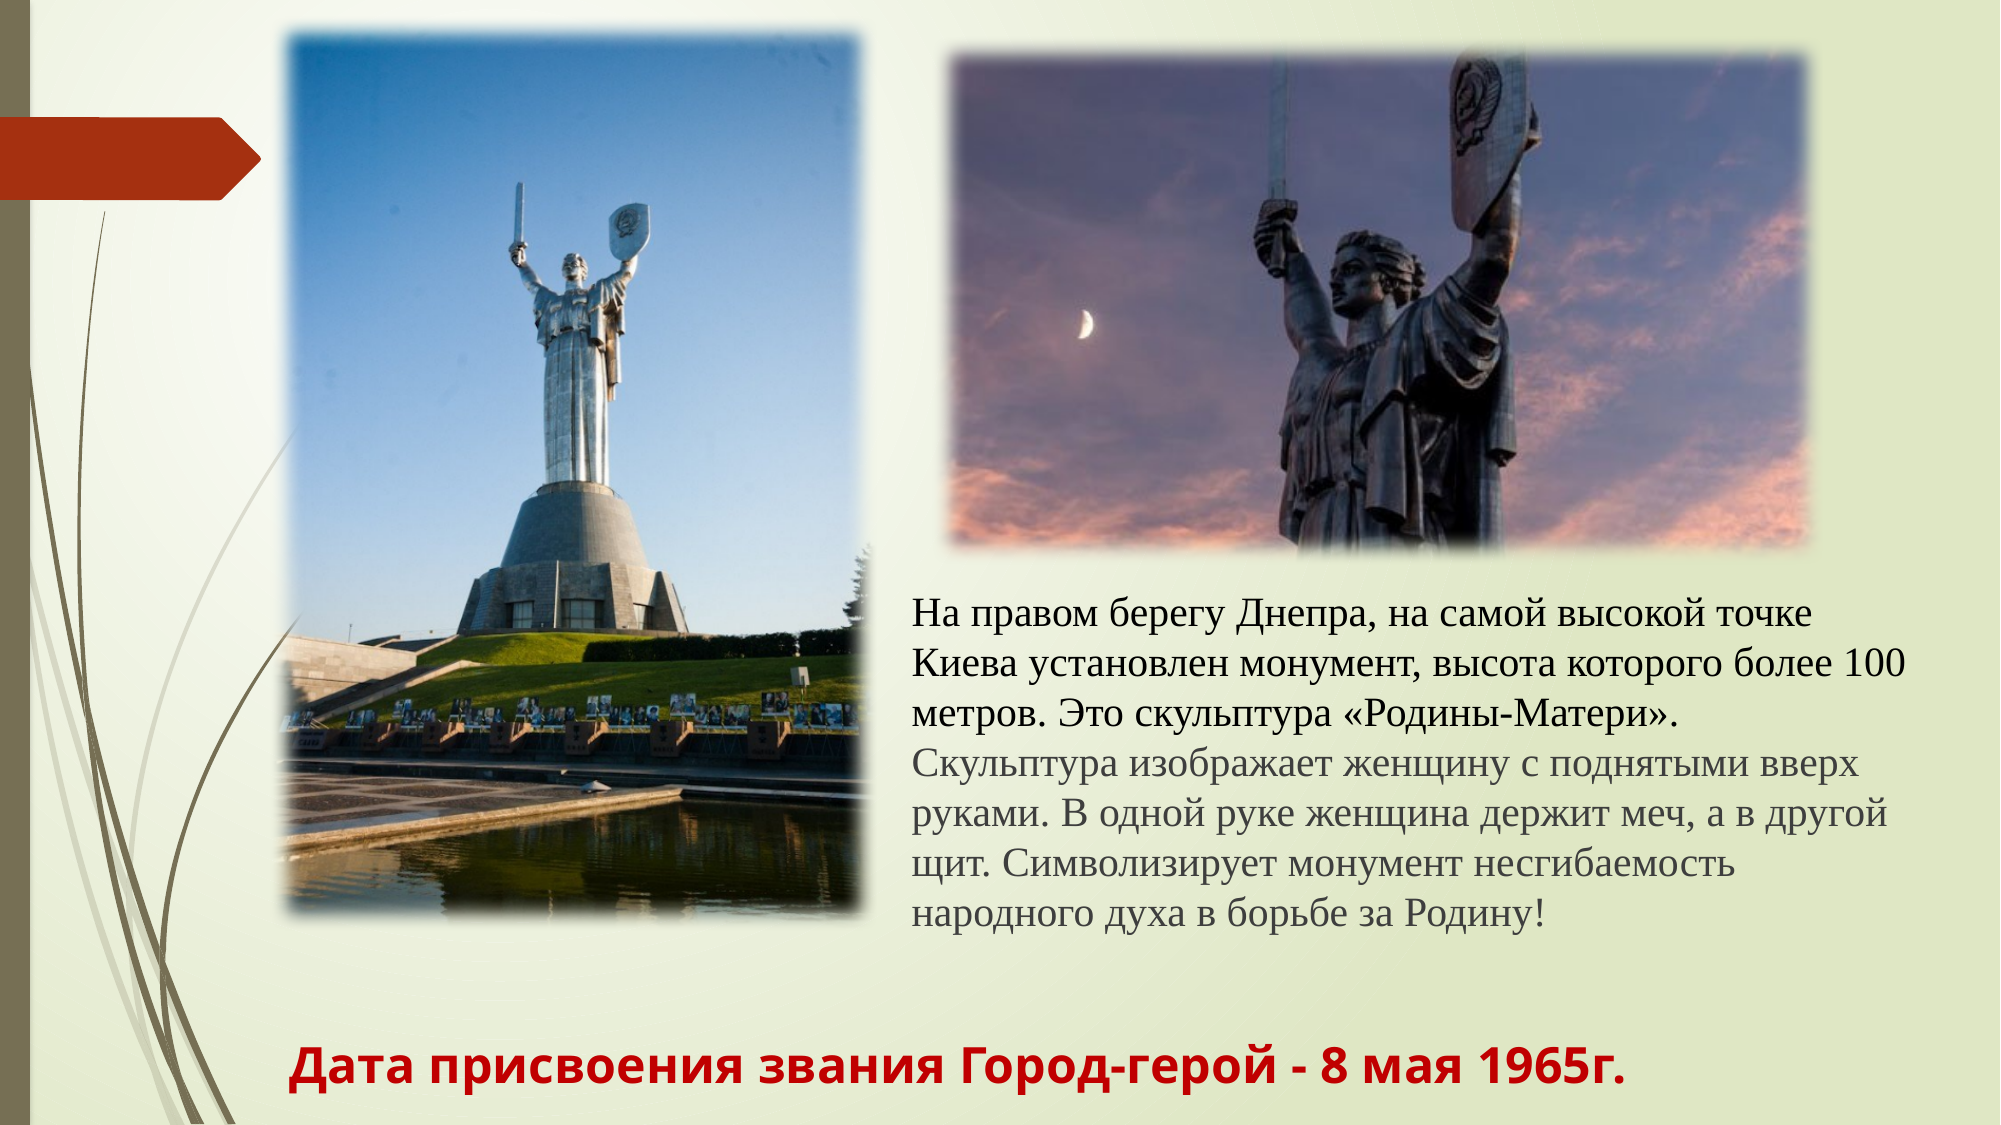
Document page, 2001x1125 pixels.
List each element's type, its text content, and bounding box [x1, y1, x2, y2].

picture [270, 16, 879, 931]
text_box Дата присвоения звания Город-герой - 8 мая 1965г. [274, 1026, 1643, 1102]
text_box На правом берегу Днепра, на самой высокой точке Киева установлен монумент, высота которого более 100 метров. Это скульптура «Родины-Матери». Скульптура изображает женщину с поднятыми вверх руками. В одной руке женщина держит меч, а в другой щит. Символизирует монумент несгибаемость народного духа в борьбе за Родину! [896, 577, 1944, 942]
picture [931, 36, 1824, 578]
